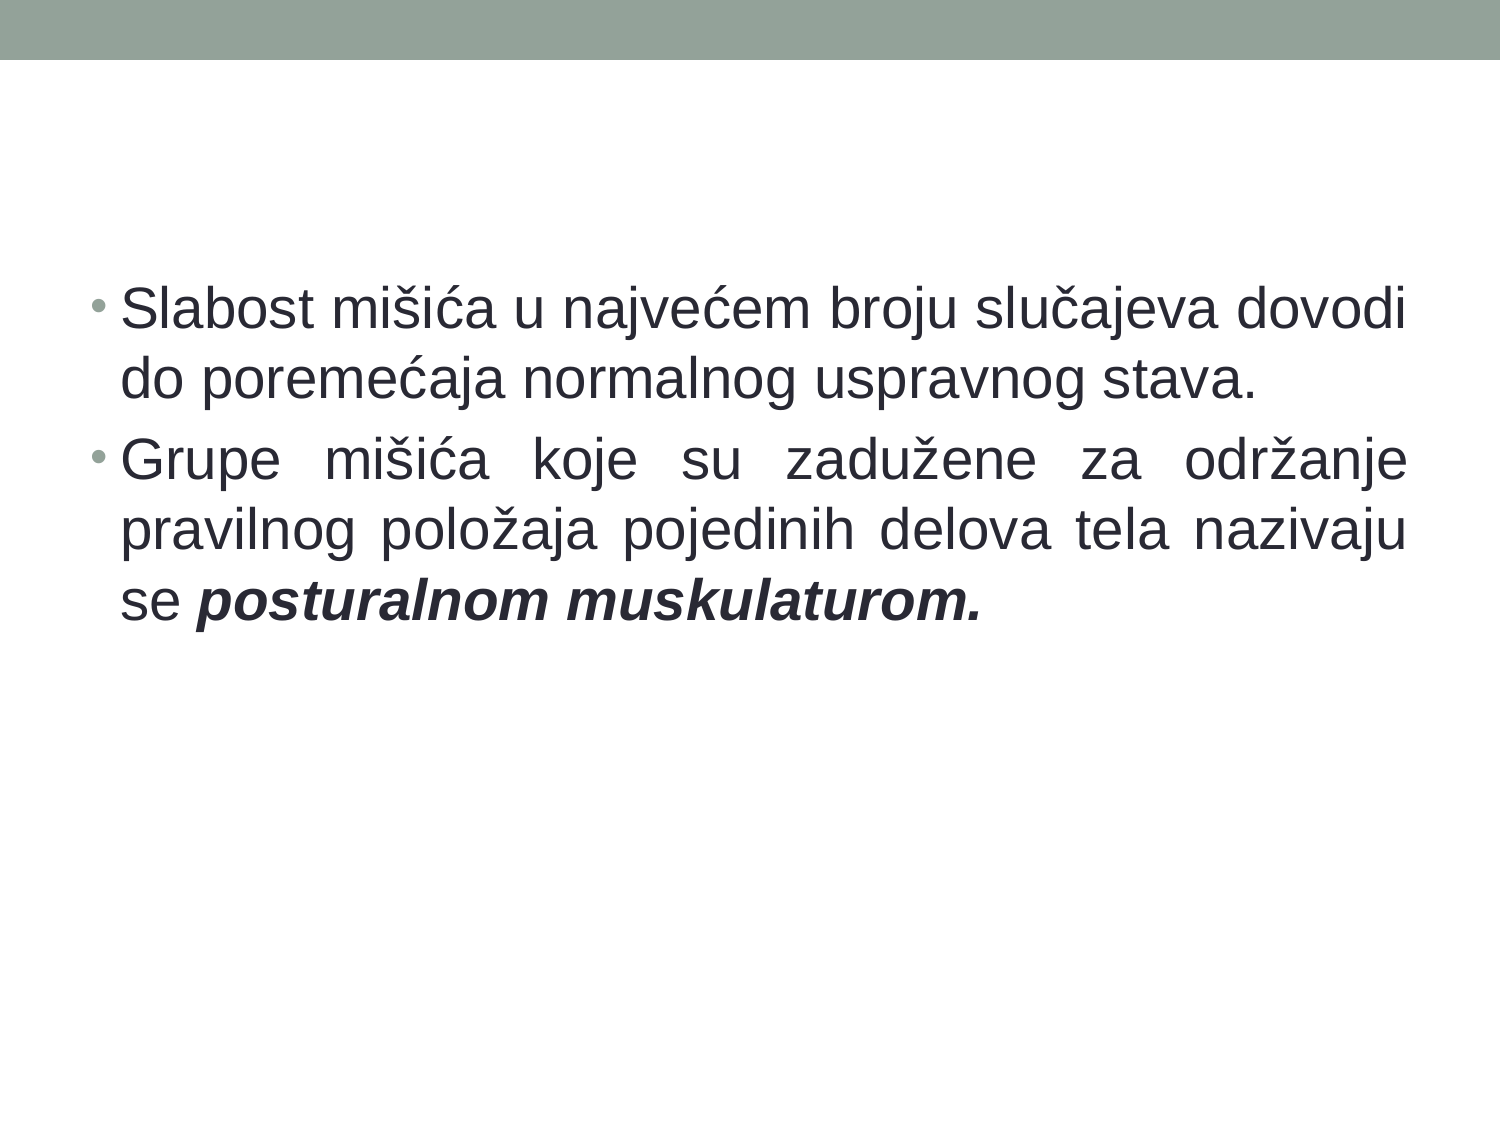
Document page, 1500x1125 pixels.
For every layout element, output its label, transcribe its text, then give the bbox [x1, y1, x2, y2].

list Slabost mišića u najvećem broju slučajeva dovodi do poremećaja normalnog uspravnog stava. Grupe mišića koje su zadužene za održanje pravilnog položaja pojedinih delova tela nazivaju se posturalnom muskulaturom. [75, 262, 1425, 1063]
